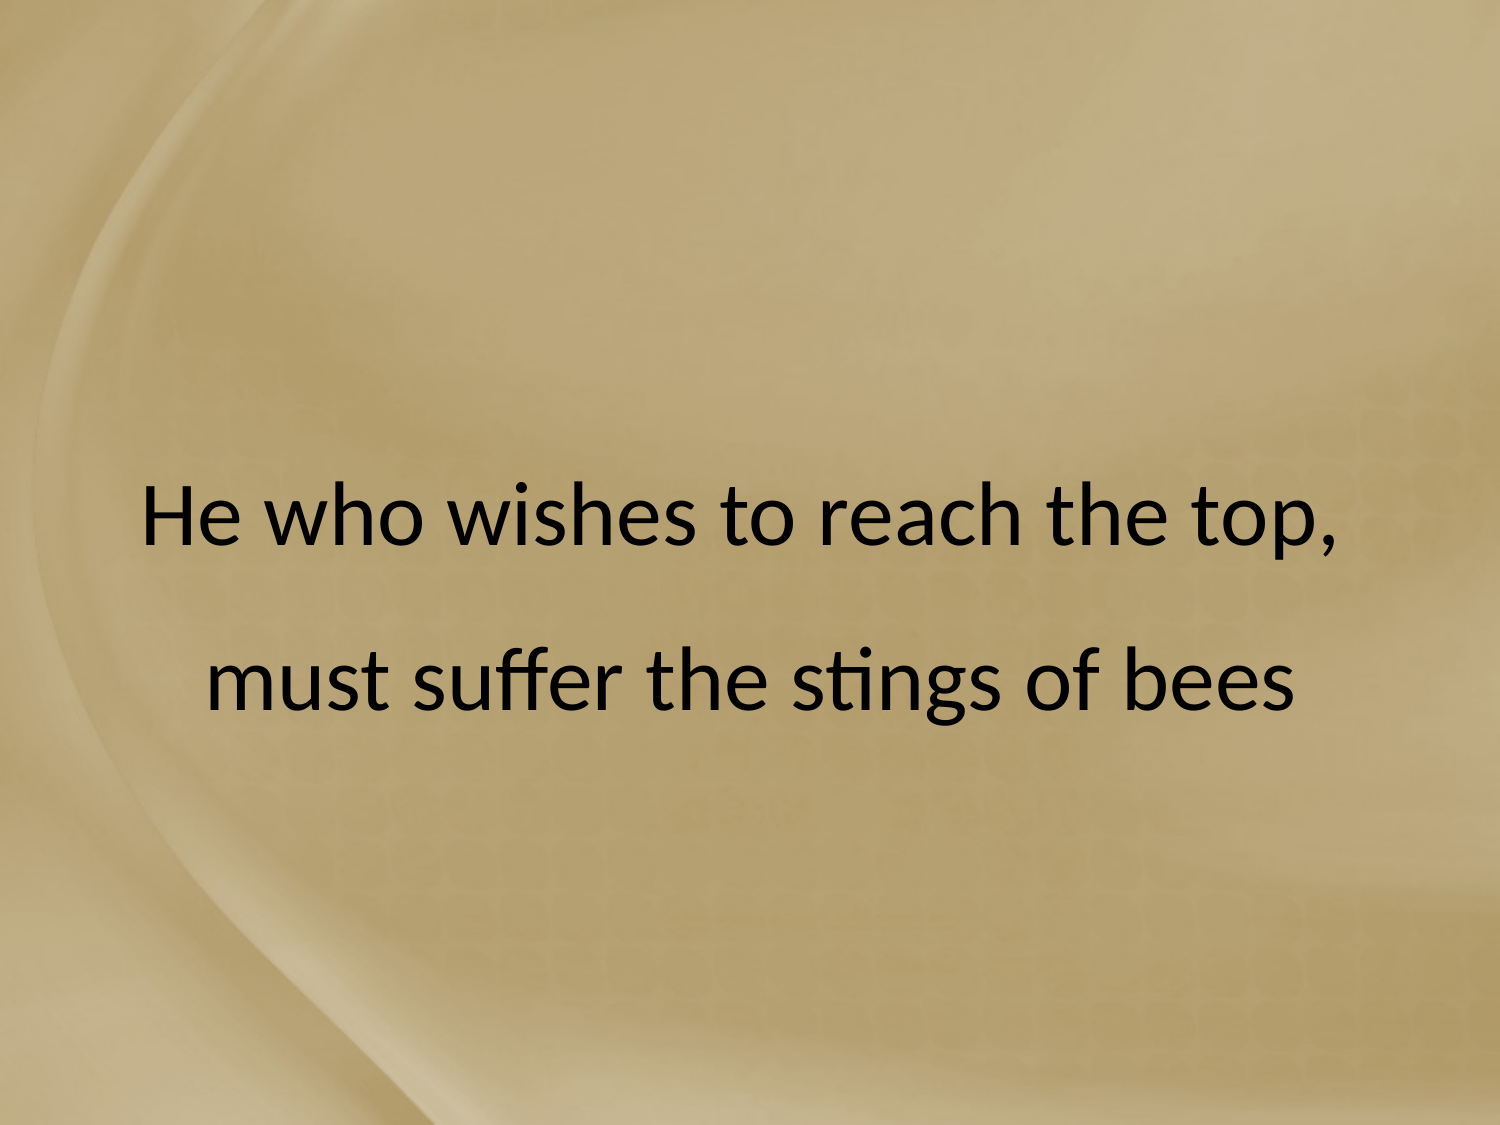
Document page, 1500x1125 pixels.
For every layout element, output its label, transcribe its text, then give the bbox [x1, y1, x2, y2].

title He who wishes to reach the top, must suffer the stings of bees [81, 224, 1401, 903]
picture [0, 0, 1500, 1125]
